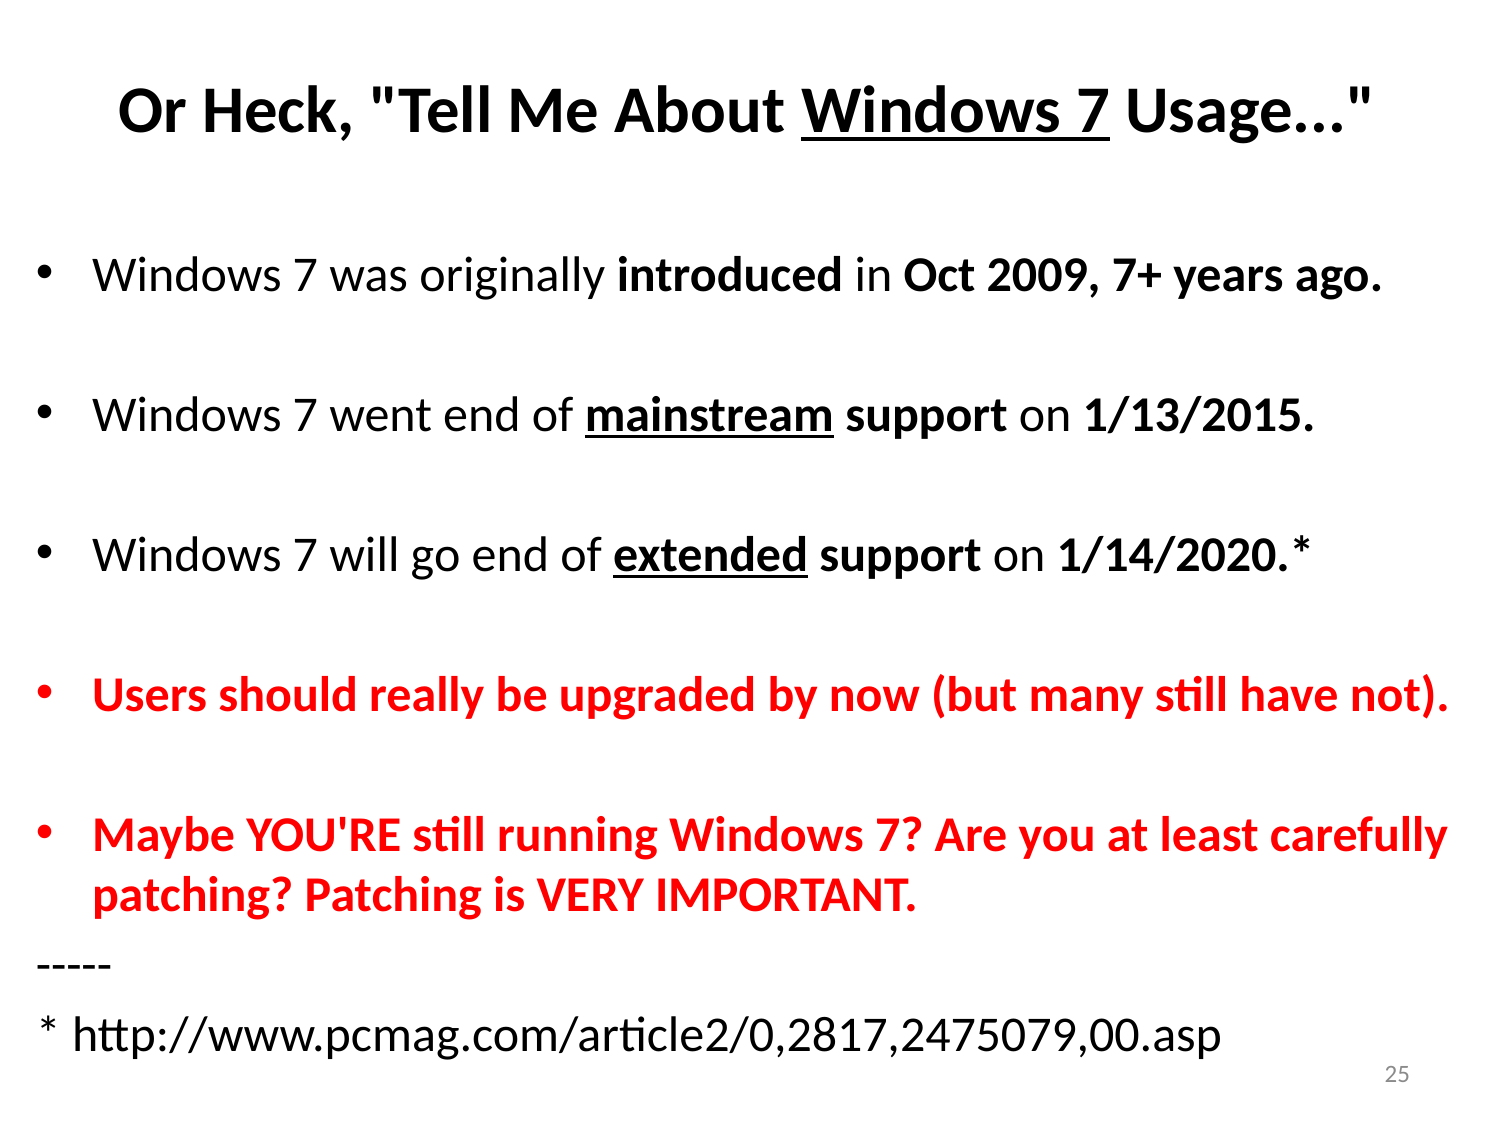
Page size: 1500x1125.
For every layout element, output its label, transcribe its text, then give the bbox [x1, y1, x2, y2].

list Windows 7 was originally introduced in Oct 2009, 7+ years ago. Windows 7 went end of mainstream support on 1/13/2015. Windows 7 will go end of extended support on 1/14/2020.* Users should really be upgraded by now (but many still have not). Maybe YOU'RE still running Windows 7? Are you at least carefully patching? Patching is VERY IMPORTANT. ----- * http://www.pcmag.com/article2/0,2817,2475079,00.asp [20, 233, 1474, 1103]
title Or Heck, "Tell Me About Windows 7 Usage..." [20, 0, 1474, 212]
slide_number 25 [1074, 1042, 1425, 1103]
